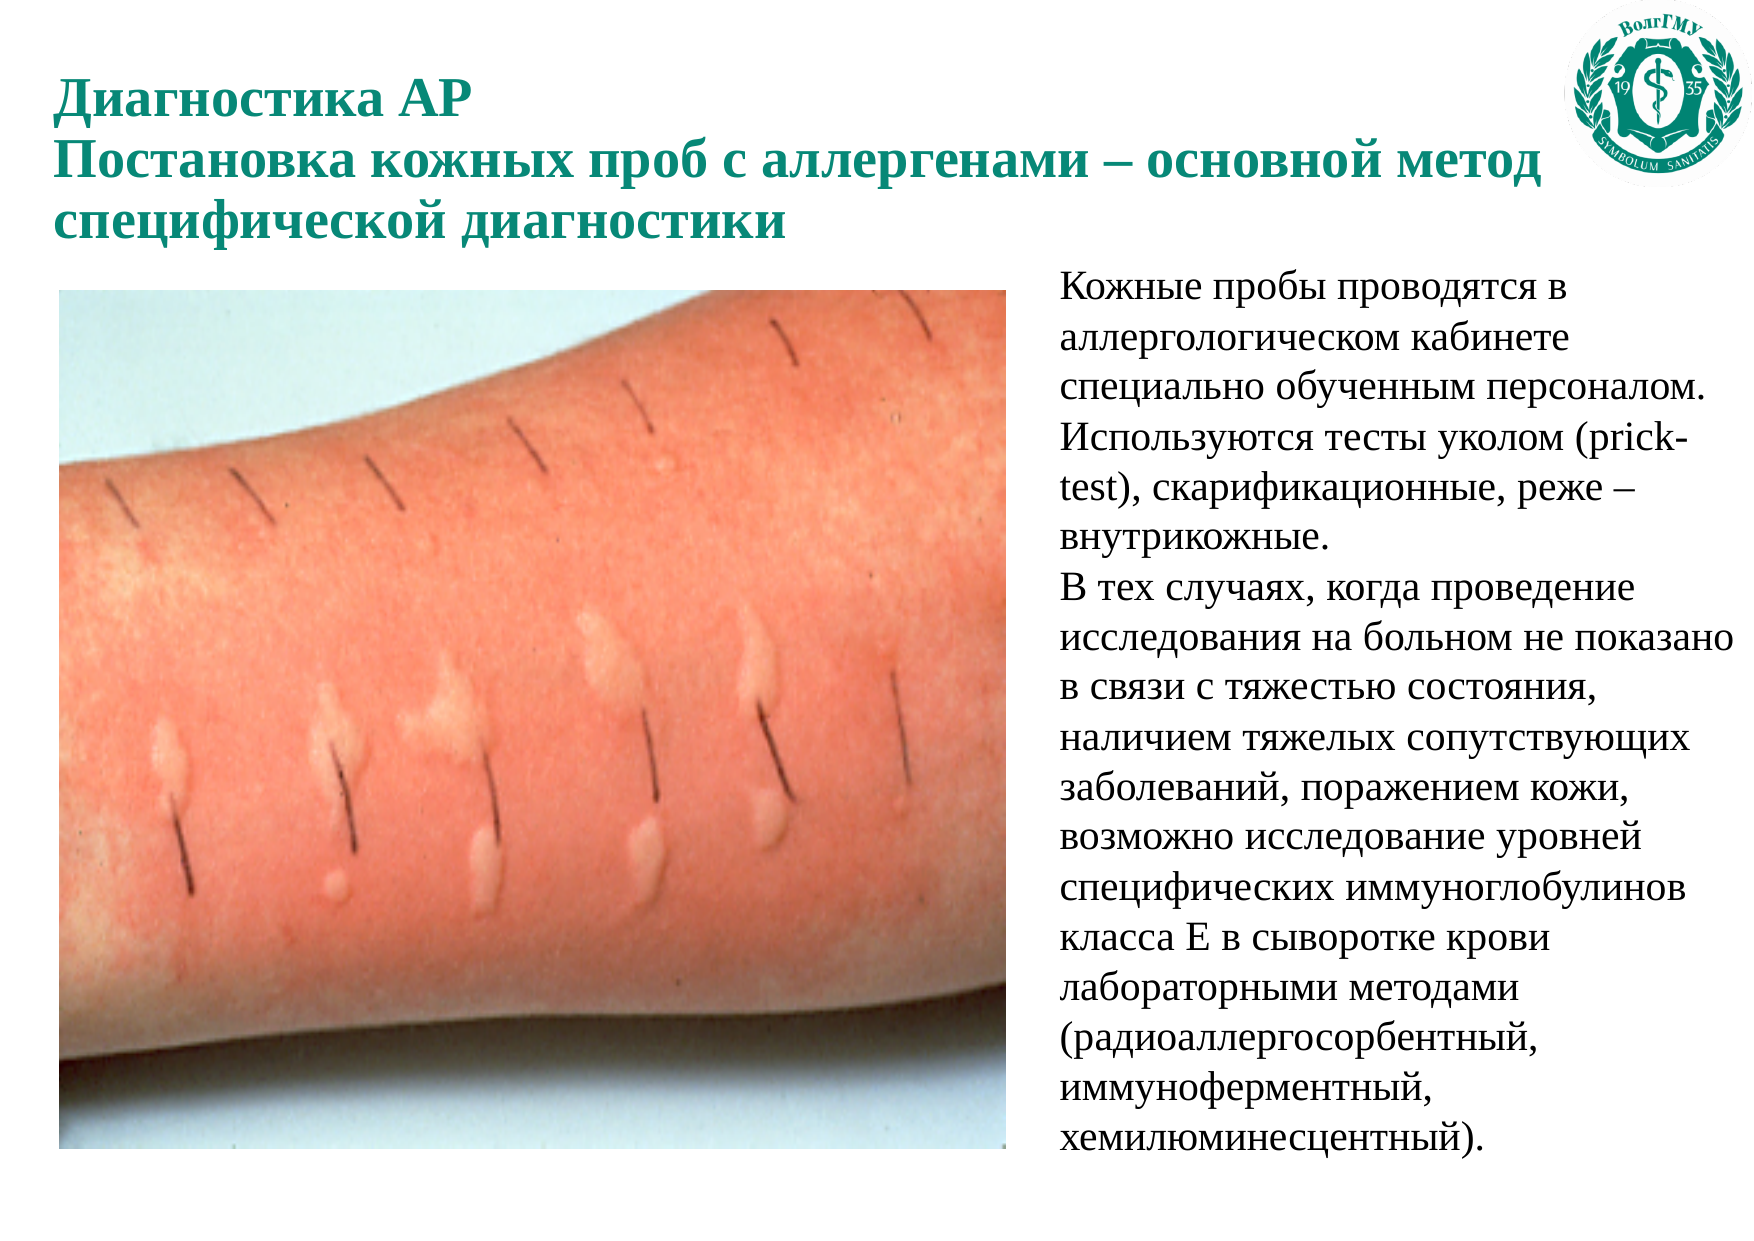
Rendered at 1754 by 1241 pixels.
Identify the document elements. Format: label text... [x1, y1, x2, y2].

text_box Кожные пробы проводятся в аллергологическом кабинете специально обученным персоналом. Используются тесты уколом (prick-test), скарификационные, реже – внутрикожные. В тех случаях, когда проведение исследования на больном не показано в связи с тяжестью состояния, наличием тяжелых сопутствующих заболеваний, поражением кожи, возможно исследование уровней специфических иммуноглобулинов класса Е в сыворотке крови лабораторными методами (радиоаллергосорбентный, иммуноферментный, хемилюминесцентный). [1044, 250, 1754, 1166]
picture [1562, 0, 1754, 187]
picture [59, 290, 1006, 1149]
title Диагностика АР Постановка кожных проб с аллергенами – основной метод специфической диагностики [38, 49, 1667, 269]
